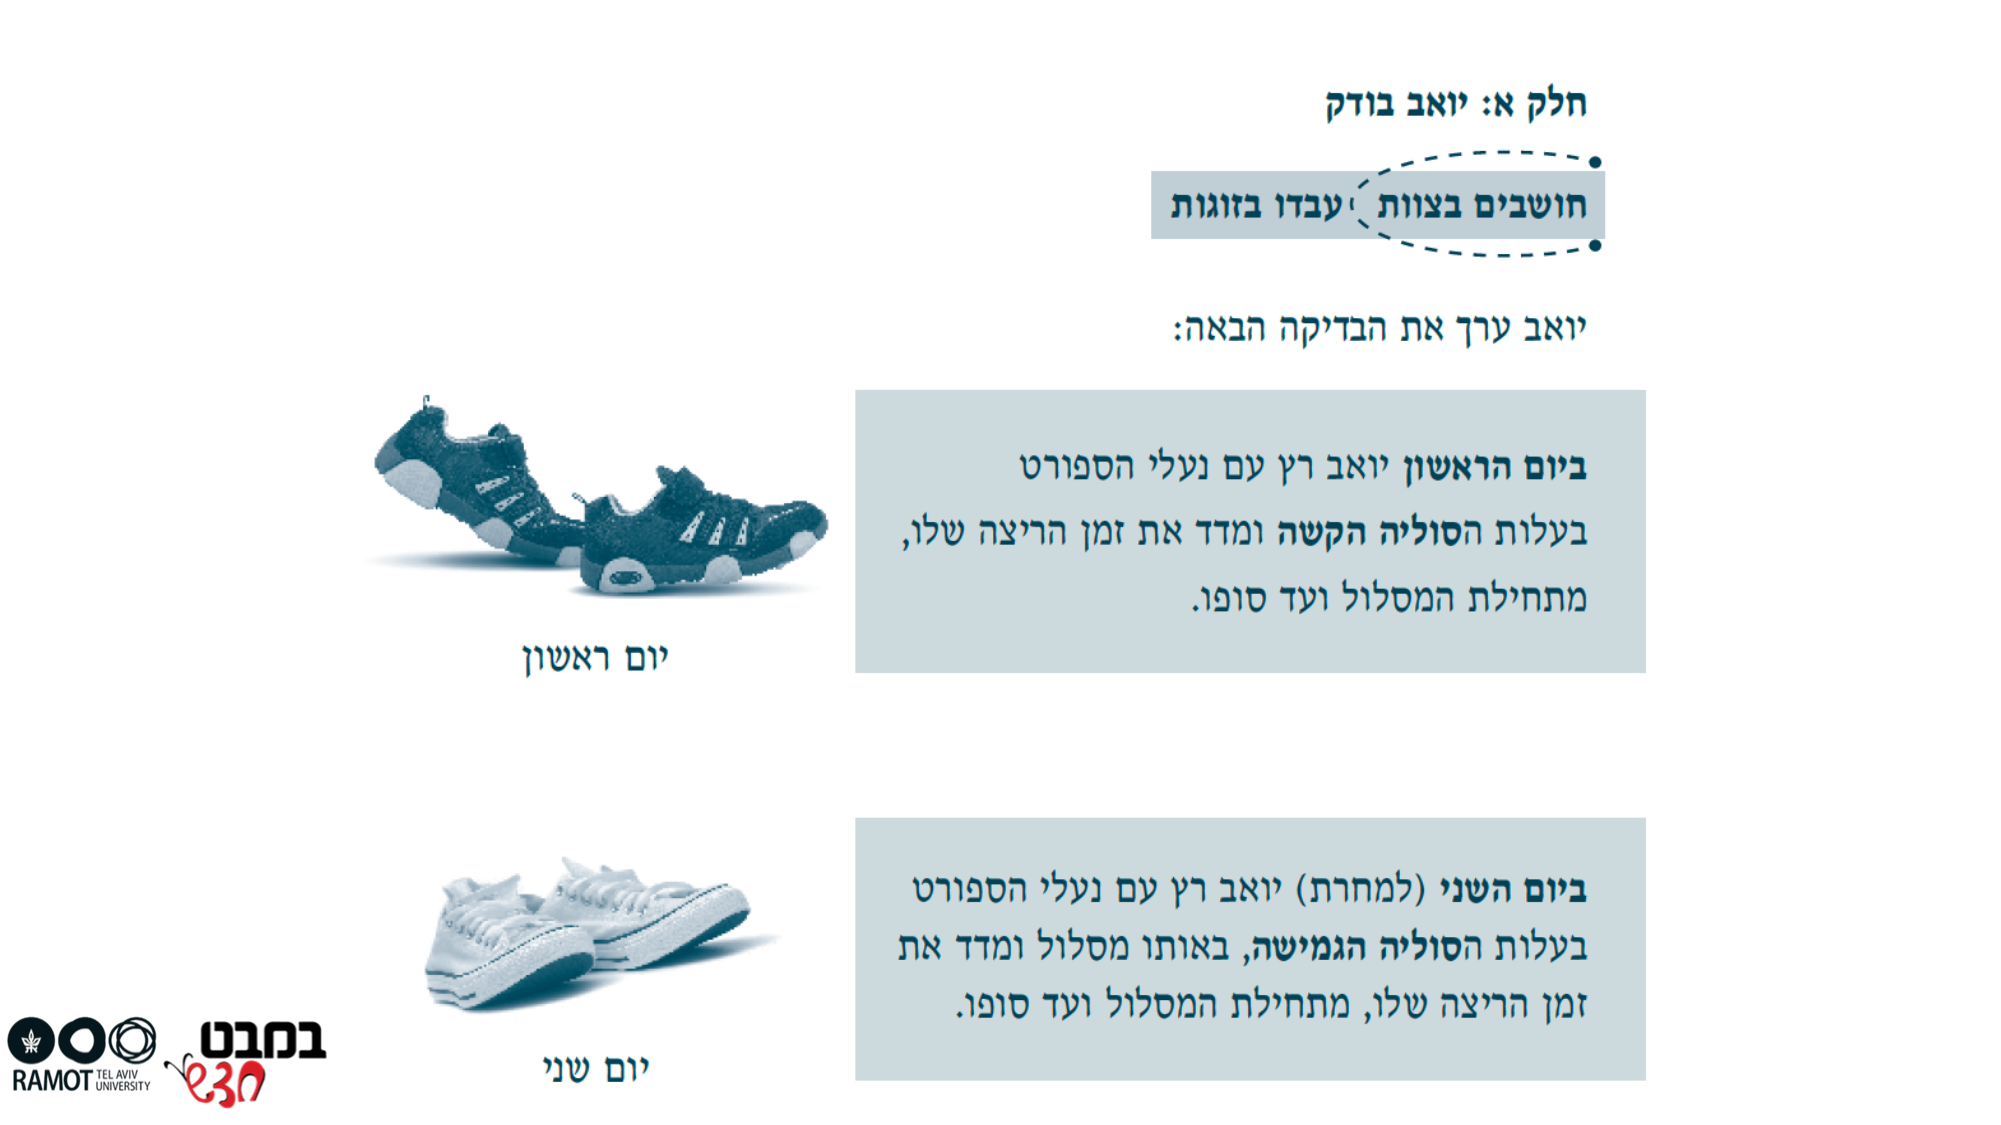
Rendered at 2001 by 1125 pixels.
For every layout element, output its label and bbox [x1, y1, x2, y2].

picture [0, 1007, 327, 1110]
list [274, 29, 1817, 1116]
